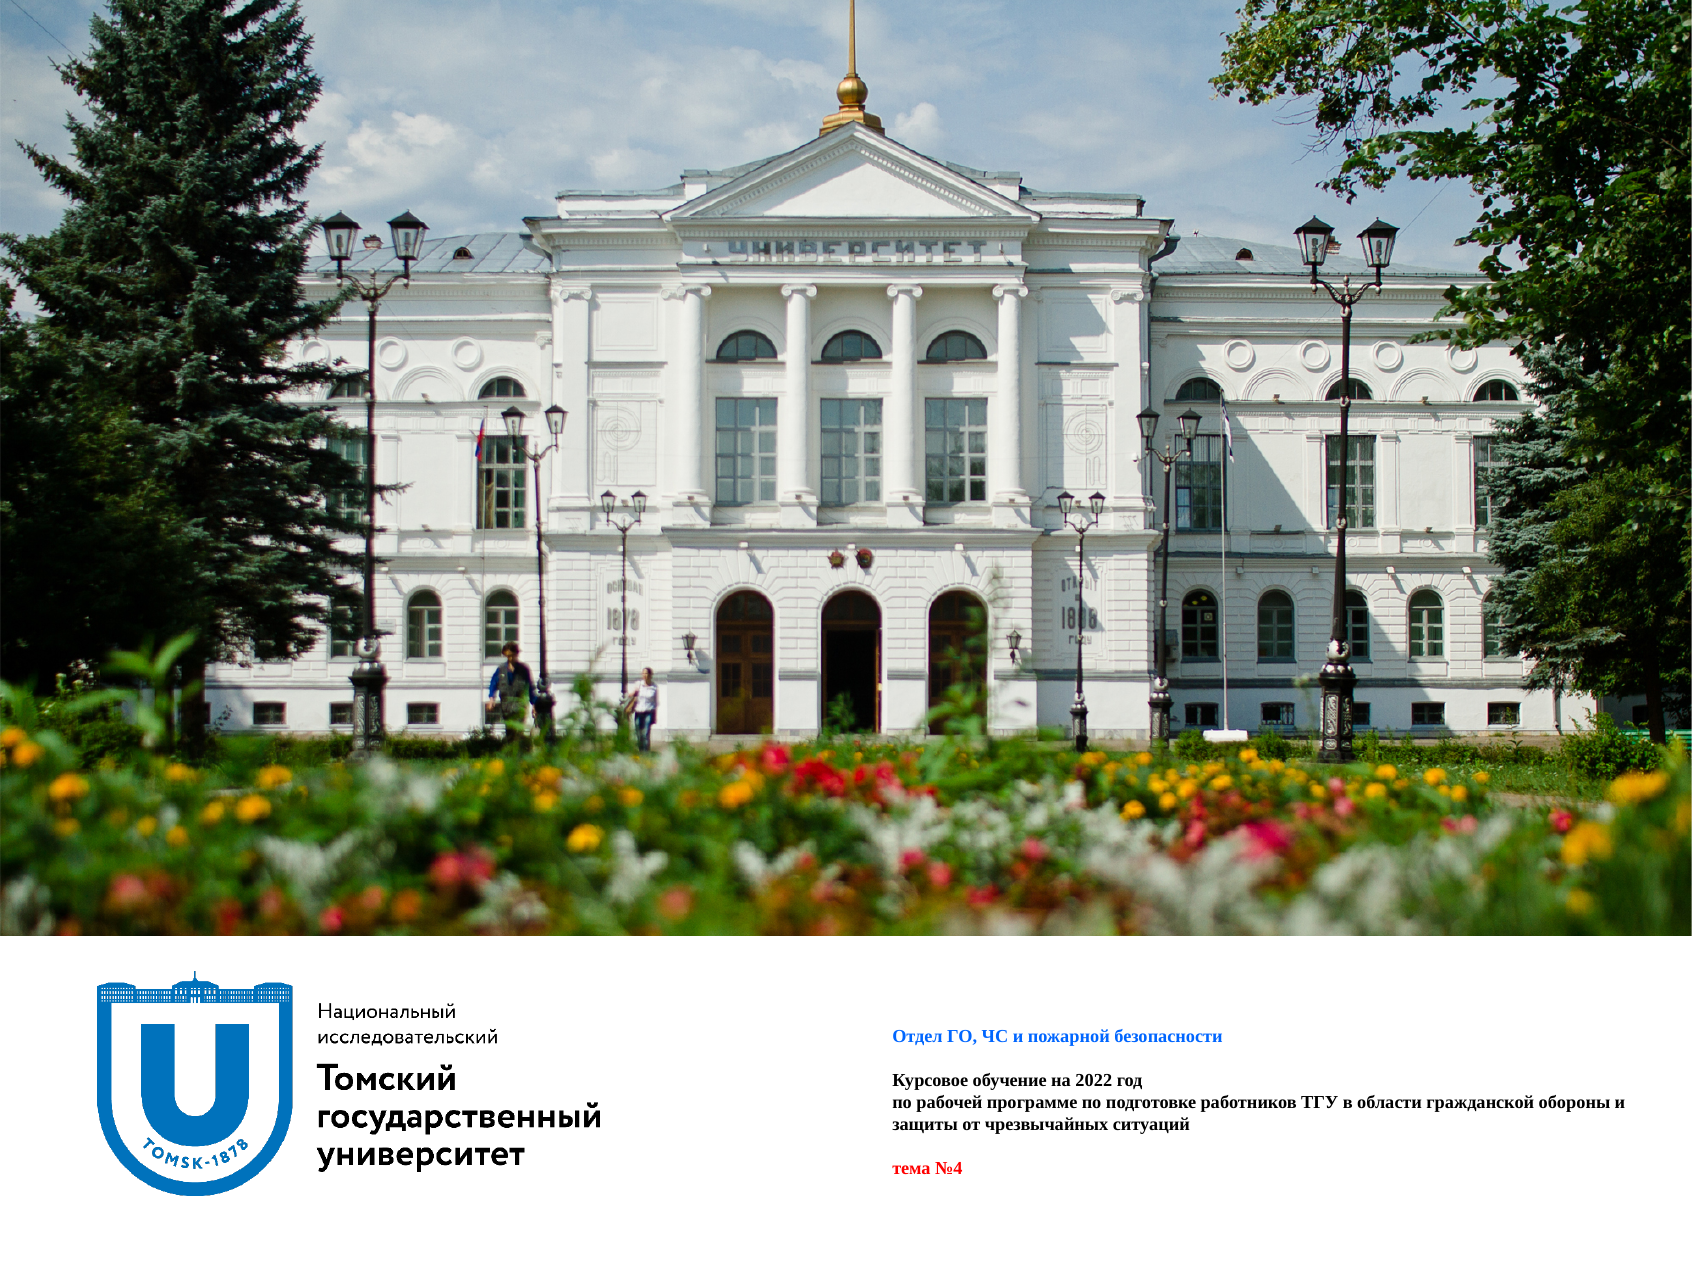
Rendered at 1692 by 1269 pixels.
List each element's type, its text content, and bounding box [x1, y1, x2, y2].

title Отдел ГО, ЧС и пожарной безопасности Курсовое обучение на 2022 год по рабочей программе по подготовке работников ТГУ в области гражданской обороны и защиты от чрезвычайных ситуаций тема №4 [884, 971, 1657, 1186]
picture [97, 971, 601, 1196]
picture [0, 0, 1692, 936]
